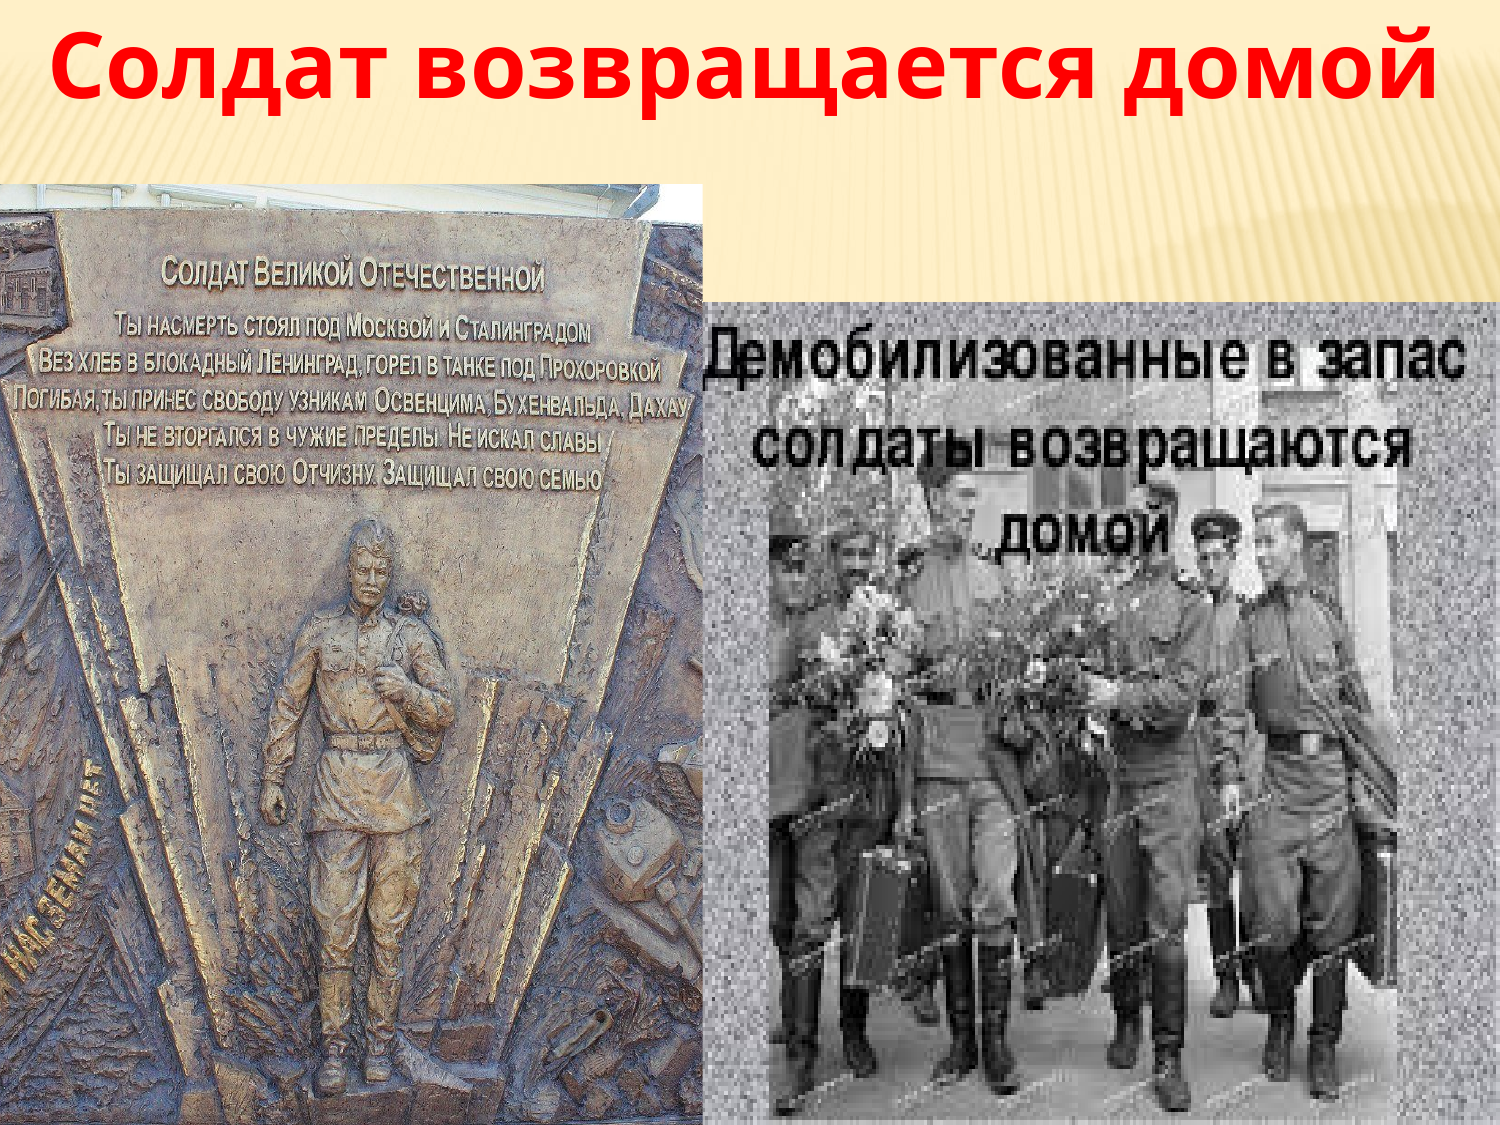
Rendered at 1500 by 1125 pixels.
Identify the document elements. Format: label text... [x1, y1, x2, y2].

text_box Солдат возвращается домой [32, 0, 1458, 125]
picture [704, 302, 1500, 1125]
picture [0, 184, 703, 1125]
